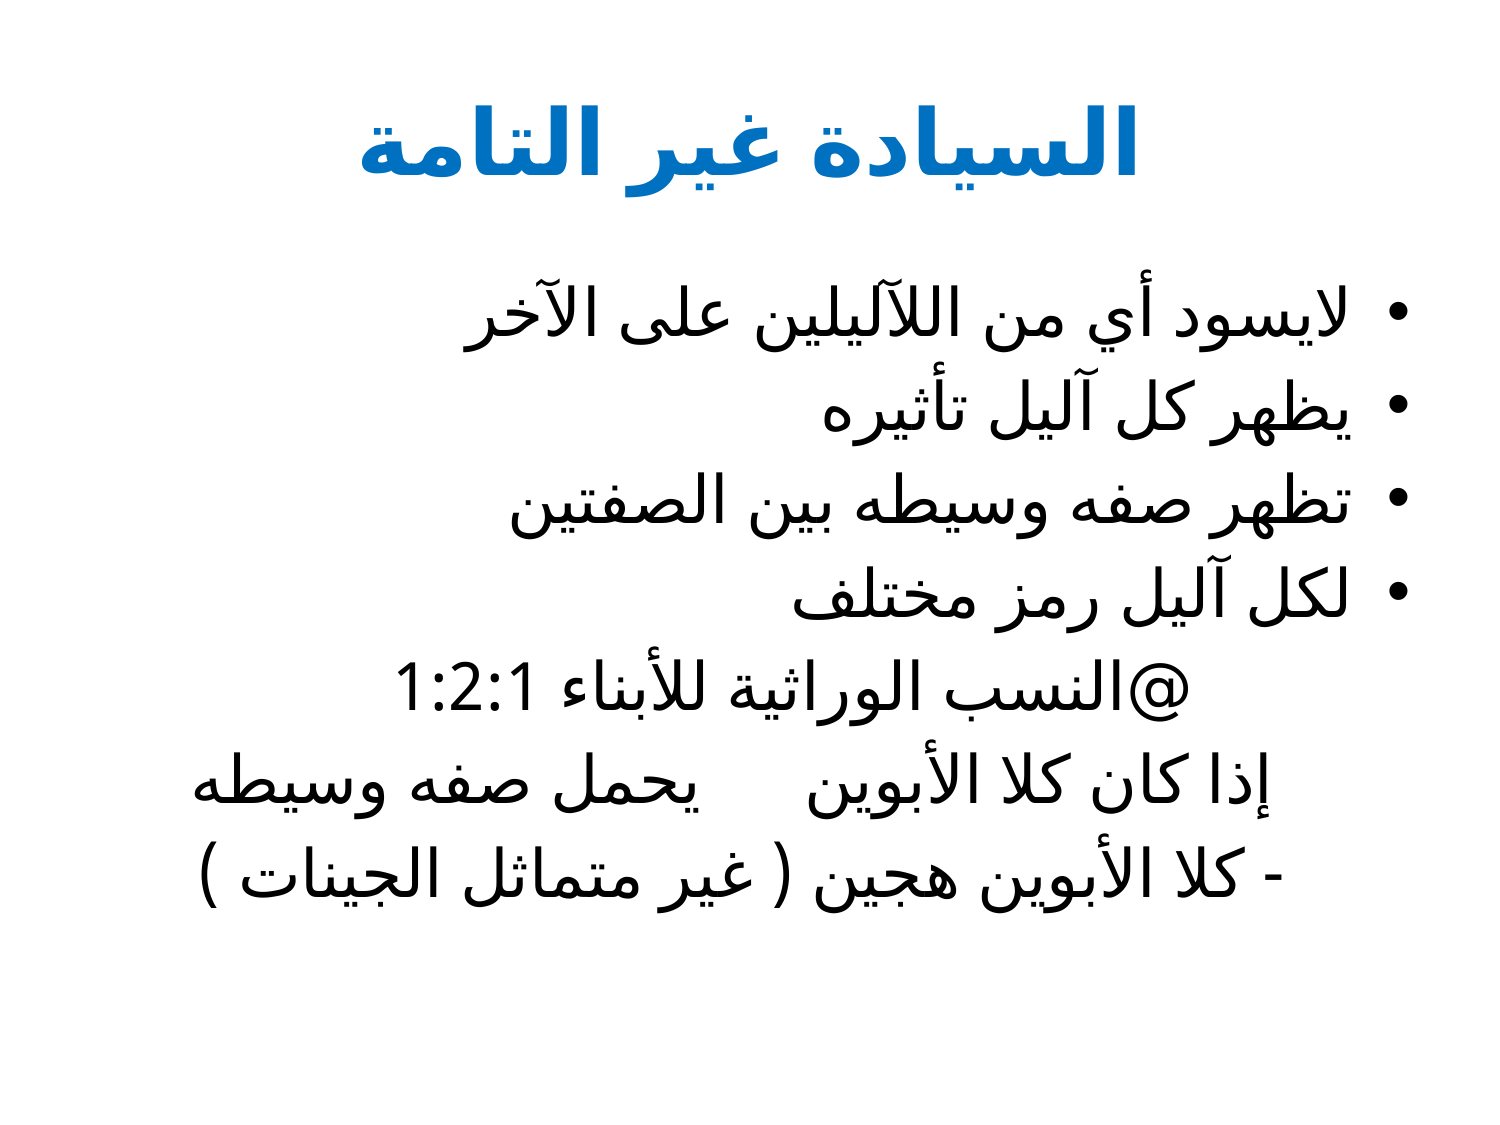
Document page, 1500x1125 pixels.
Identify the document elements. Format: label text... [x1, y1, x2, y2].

list لايسود أي من اللآليلين على الآخر يظهر كل آليل تأثيره تظهر صفه وسيطه بين الصفتين لكل آليل رمز مختلف @النسب الوراثية للأبناء 1:2:1 إذا كان كلا الأبوين يحمل صفه وسيطه - كلا الأبوين هجين ( غير متماثل الجينات ) [75, 262, 1425, 1005]
title السيادة غير التامة [75, 45, 1425, 233]
